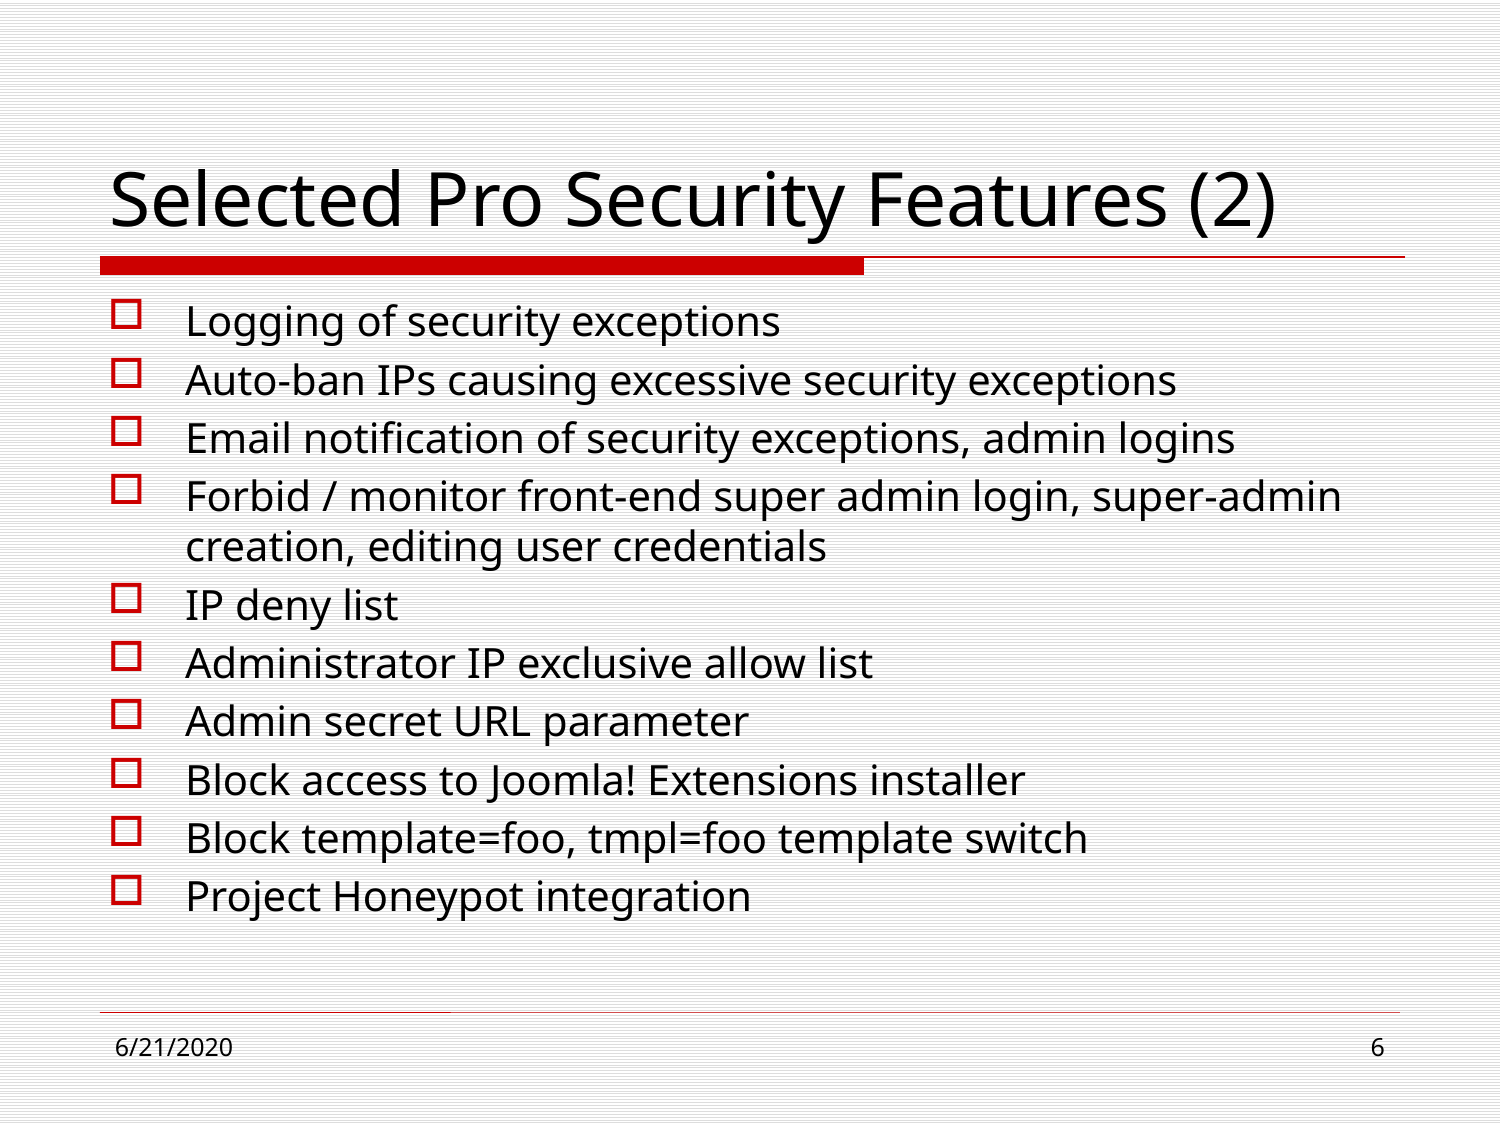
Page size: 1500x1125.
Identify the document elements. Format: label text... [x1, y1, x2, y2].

list Logging of security exceptions Auto-ban IPs causing excessive security exceptions Email notification of security exceptions, admin logins Forbid / monitor front-end super admin login, super-admin creation, editing user credentials IP deny list Administrator IP exclusive allow list Admin secret URL parameter Block access to Joomla! Extensions installer Block template=foo, tmpl=foo template switch Project Honeypot integration [92, 287, 1406, 988]
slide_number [99, 1024, 425, 1103]
slide_number 6 [1074, 1024, 1400, 1103]
title Selected Pro Security Features (2) [94, 50, 1475, 250]
